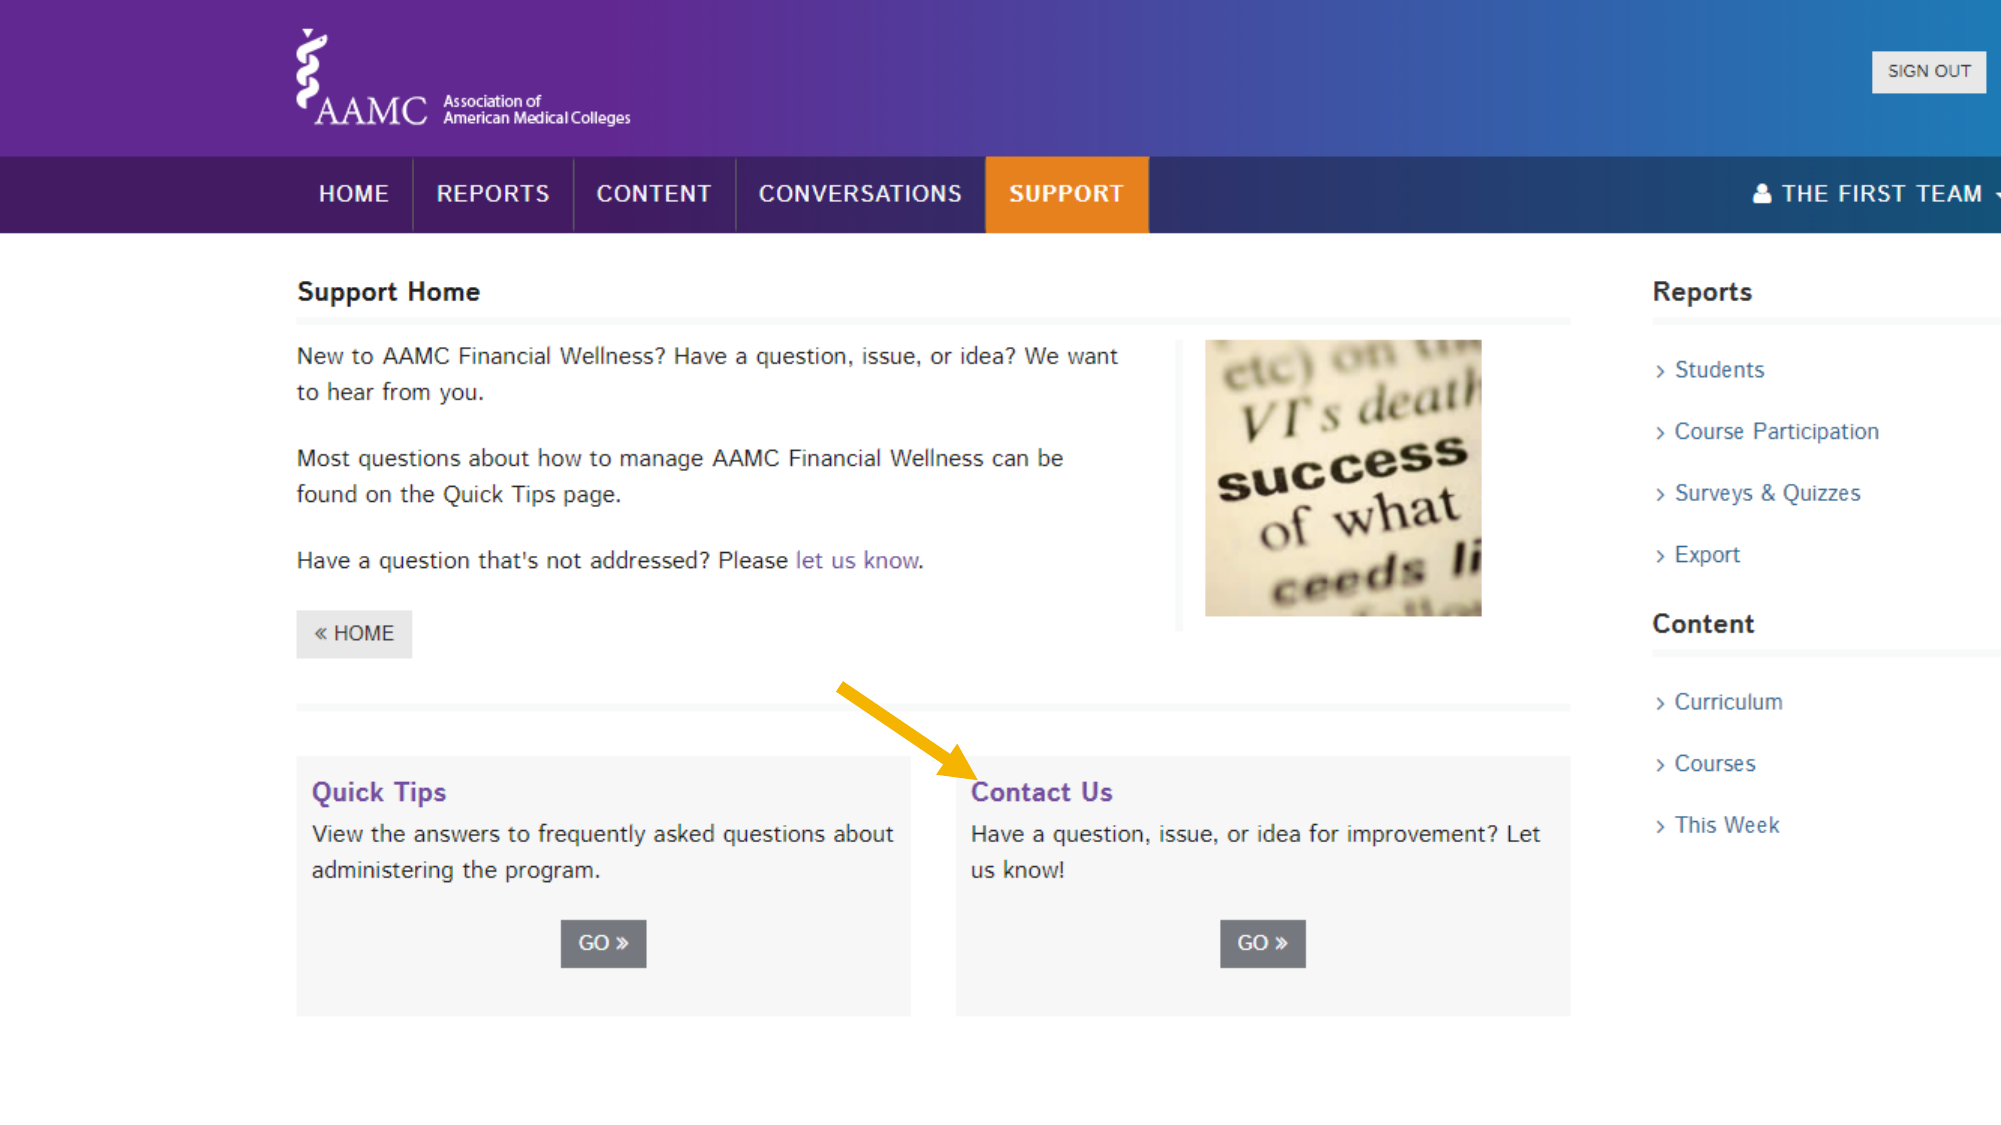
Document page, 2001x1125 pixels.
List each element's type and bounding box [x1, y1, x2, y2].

text_box [839, 686, 978, 781]
picture [0, 0, 2001, 1125]
